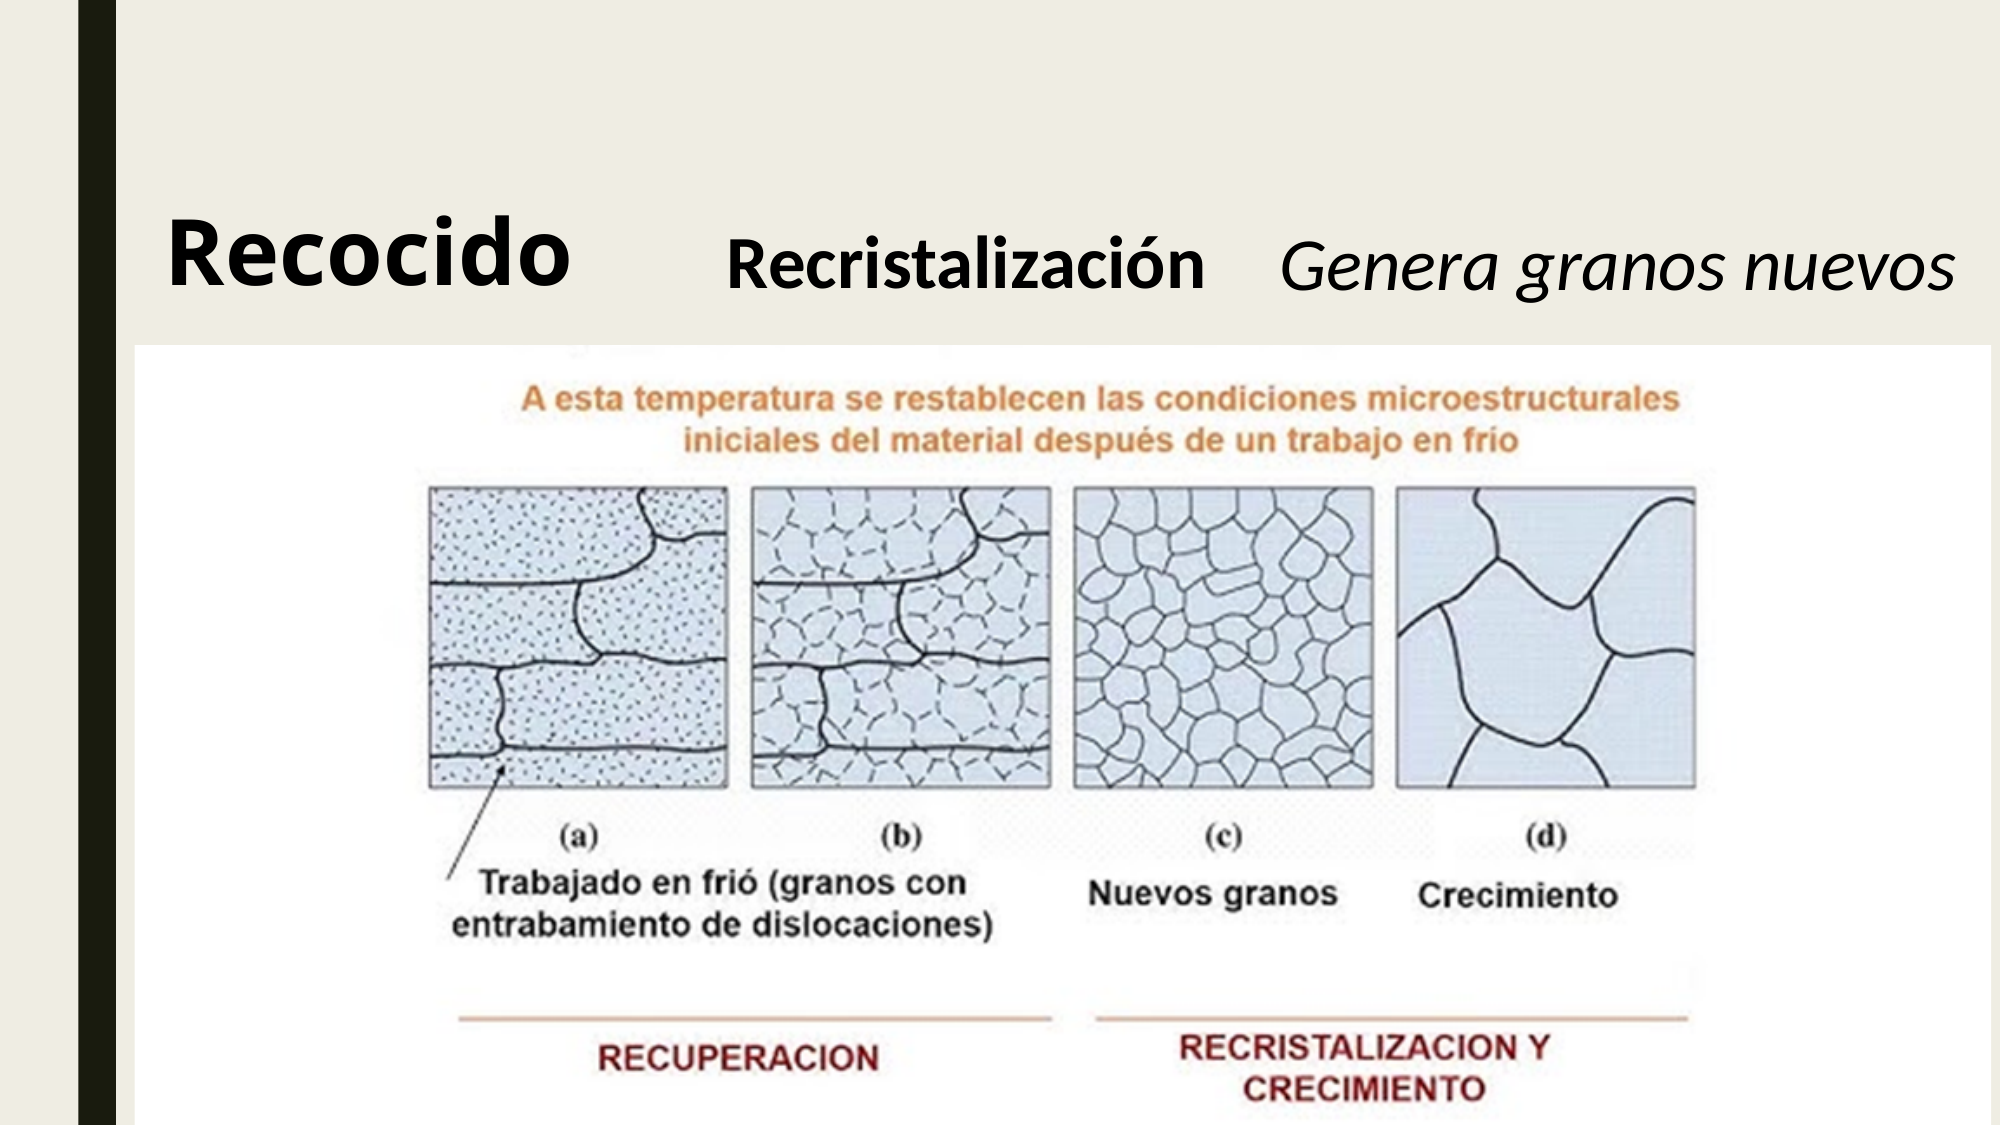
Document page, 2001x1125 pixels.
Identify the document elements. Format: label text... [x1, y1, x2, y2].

picture [134, 345, 1992, 1125]
text_box Genera granos nuevos [1264, 208, 2000, 313]
text_box Recocido [149, 186, 1208, 311]
text_box Recristalización [712, 206, 1549, 312]
